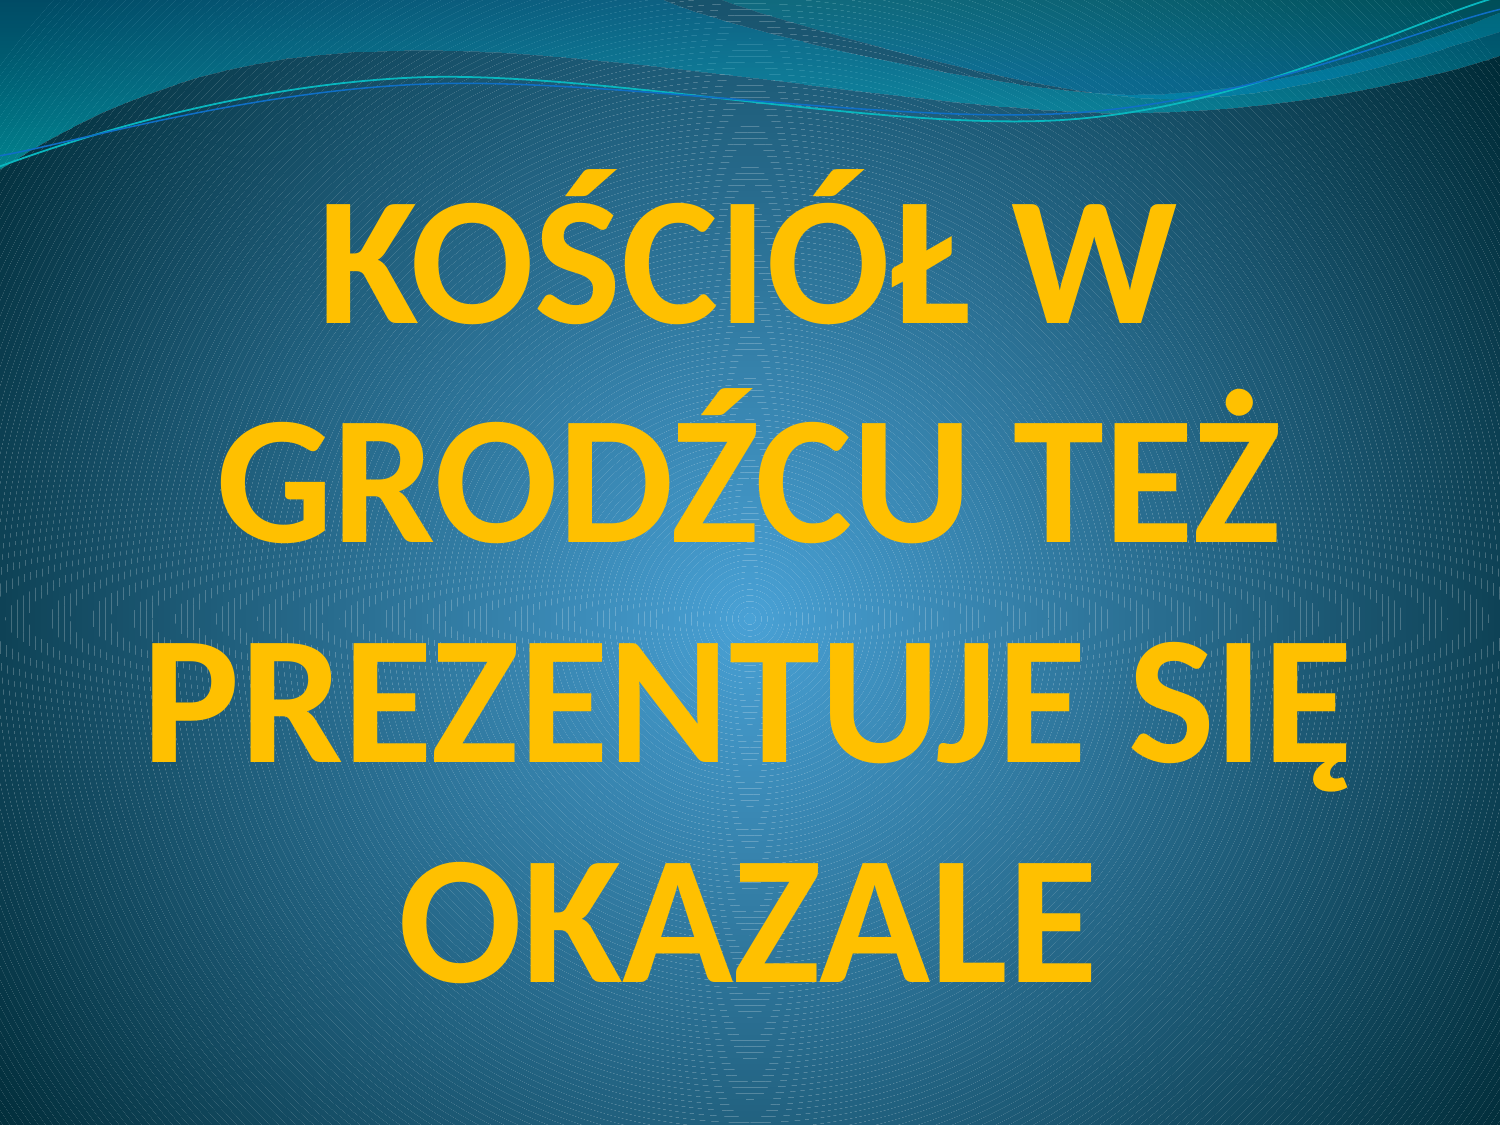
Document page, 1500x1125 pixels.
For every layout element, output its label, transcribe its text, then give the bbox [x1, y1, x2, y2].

title KOŚCIÓŁ W GRODŹCU TEŻ PREZENTUJE SIĘ OKAZALE [0, 93, 1500, 1020]
